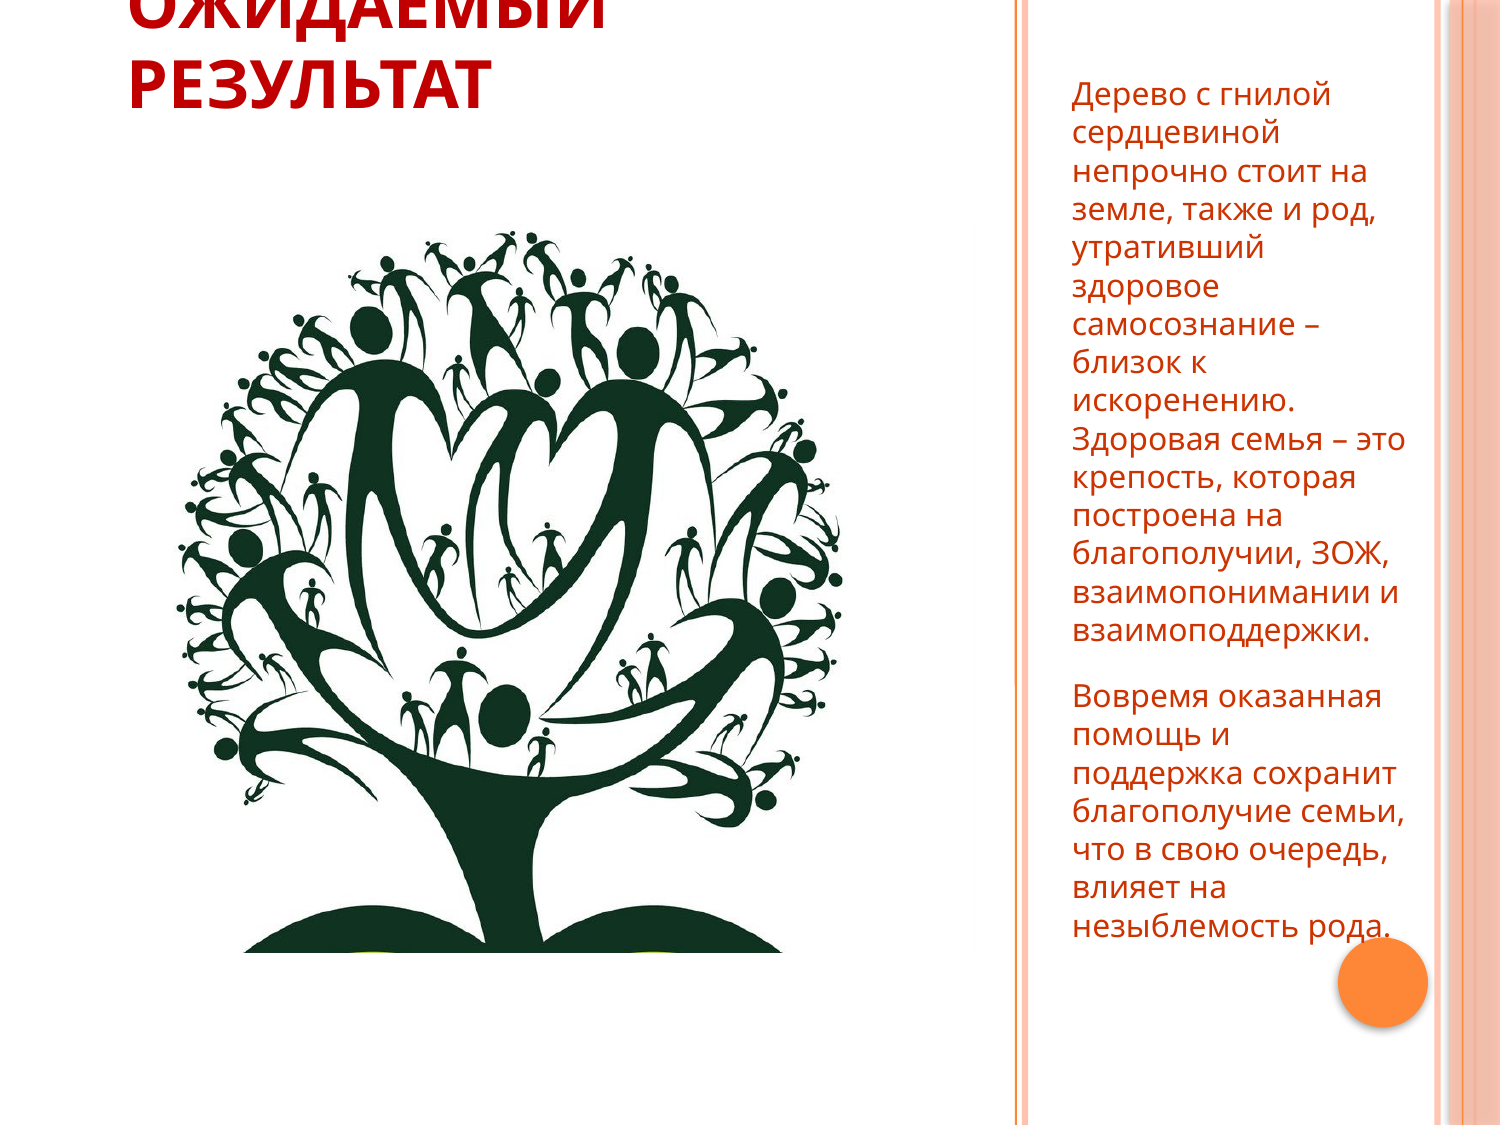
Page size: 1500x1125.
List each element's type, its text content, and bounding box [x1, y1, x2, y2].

list Дерево с гнилой сердцевиной непрочно стоит на земле, также и род, утративший здоровое самосознание – близок к искоренению. Здоровая семья – это крепость, которая построена на благополучии, ЗОЖ, взаимопонимании и взаимоподдержки. Вовремя оказанная помощь и поддержка сохранит благополучие семьи, что в свою очередь, влияет на незыблемость рода. [1057, 66, 1424, 953]
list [49, 222, 976, 953]
title Ожидаемый результат [112, 54, 975, 130]
